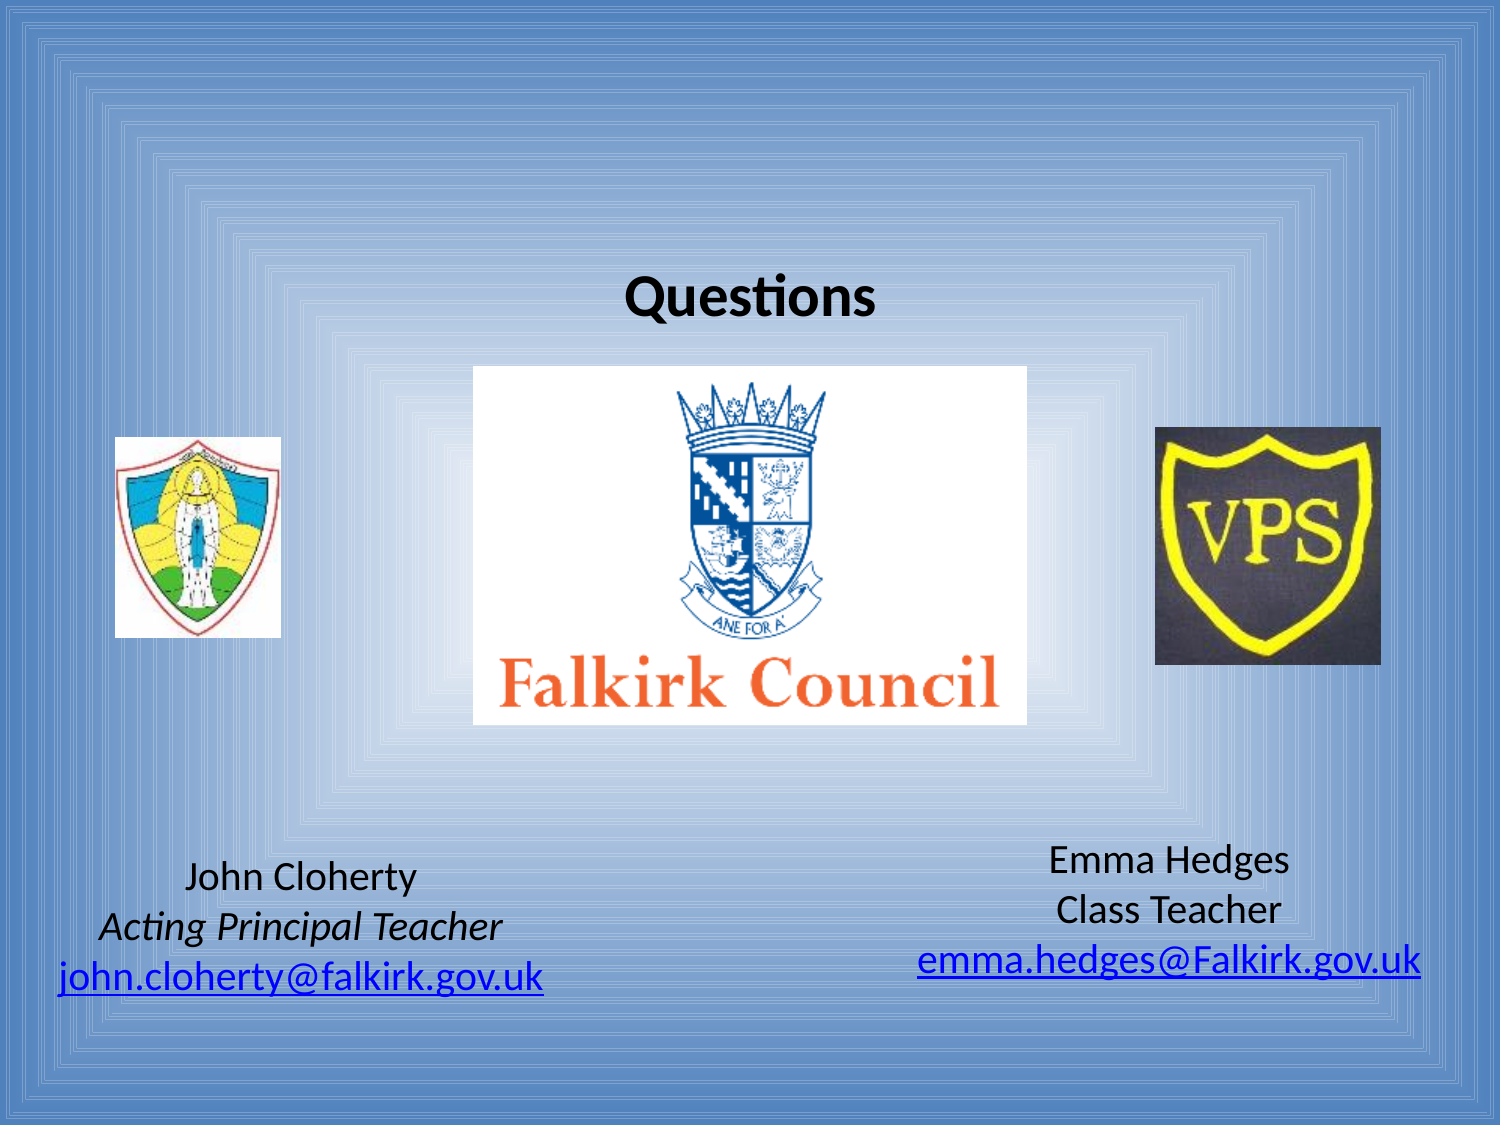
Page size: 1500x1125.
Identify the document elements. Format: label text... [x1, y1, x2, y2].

picture [115, 437, 282, 639]
text_box Emma Hedges Class Teacher emma.hedges@Falkirk.gov.uk [868, 823, 1471, 1125]
text_box John Cloherty Acting Principal Teacher john.cloherty@falkirk.gov.uk [0, 841, 603, 1007]
picture [473, 366, 1027, 726]
title Questions [113, 246, 1389, 488]
picture [1154, 426, 1381, 665]
